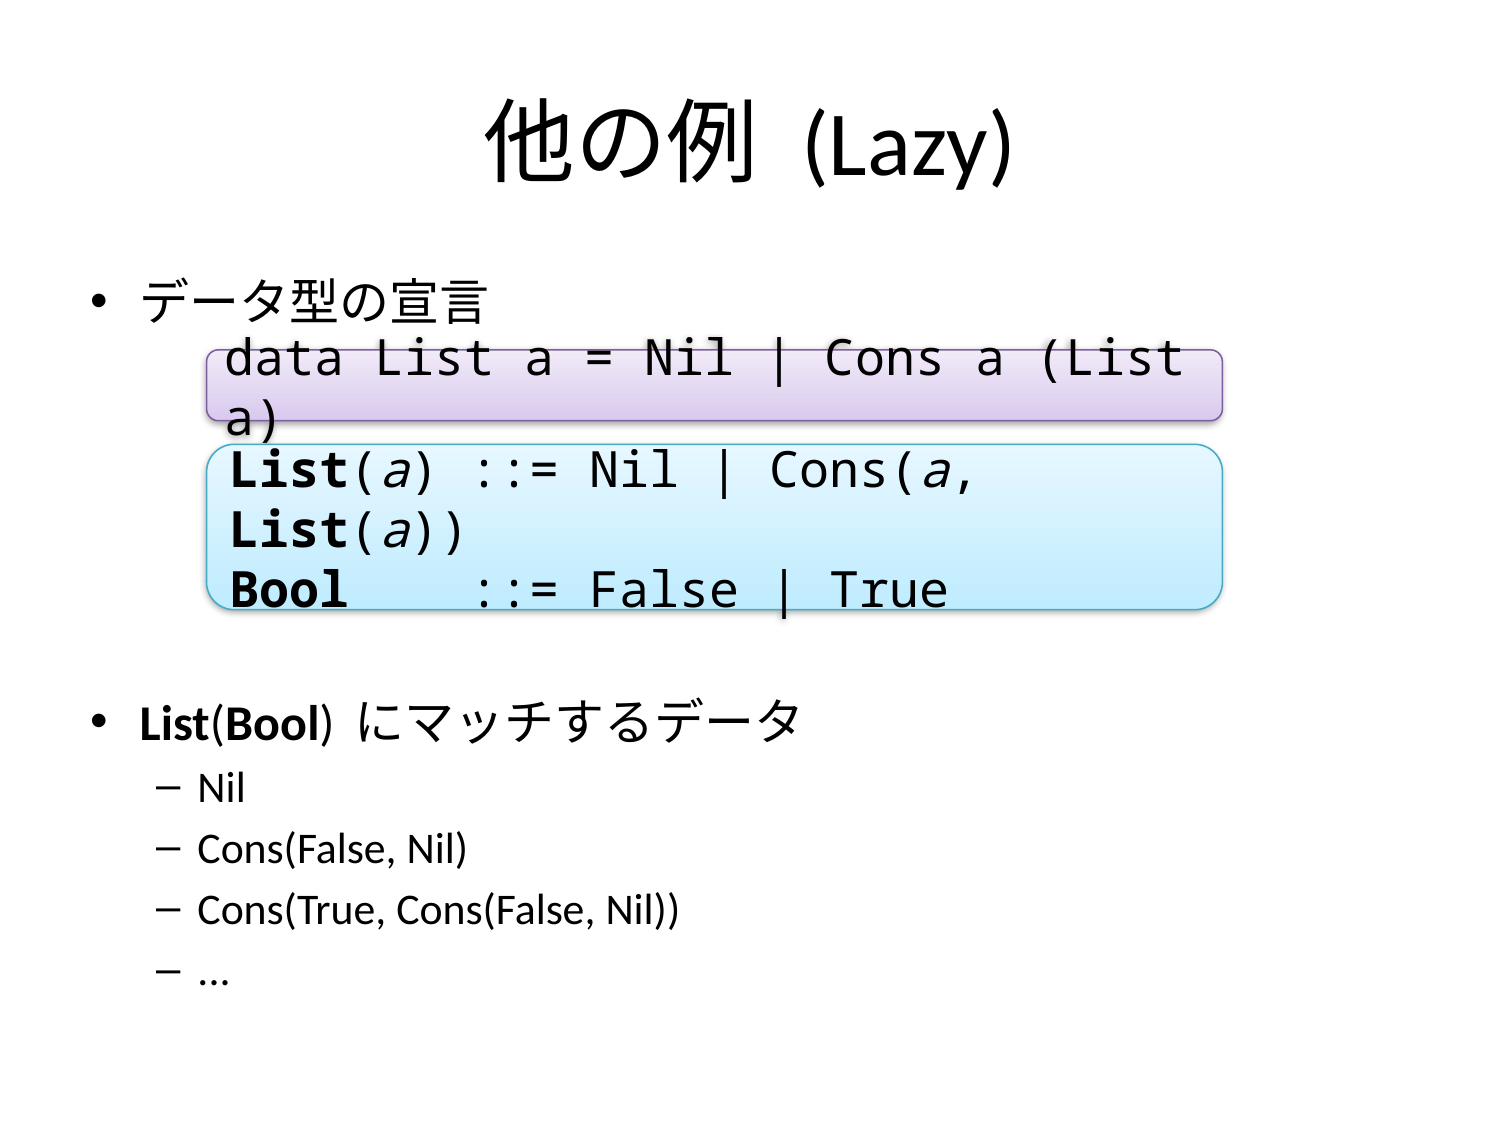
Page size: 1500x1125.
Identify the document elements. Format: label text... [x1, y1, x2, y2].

text_box data List a = Nil | Cons a (List a) [205, 349, 1224, 422]
title 他の例 (Lazy) [75, 45, 1425, 233]
text_box List(a) ::= Nil | Cons(a, List(a)) Bool ::= False | True [205, 443, 1224, 611]
list データ型の宣言 List(Bool) にマッチするデータ Nil Cons(False, Nil) Cons(True, Cons(False, Nil)) ... [75, 262, 1425, 1005]
